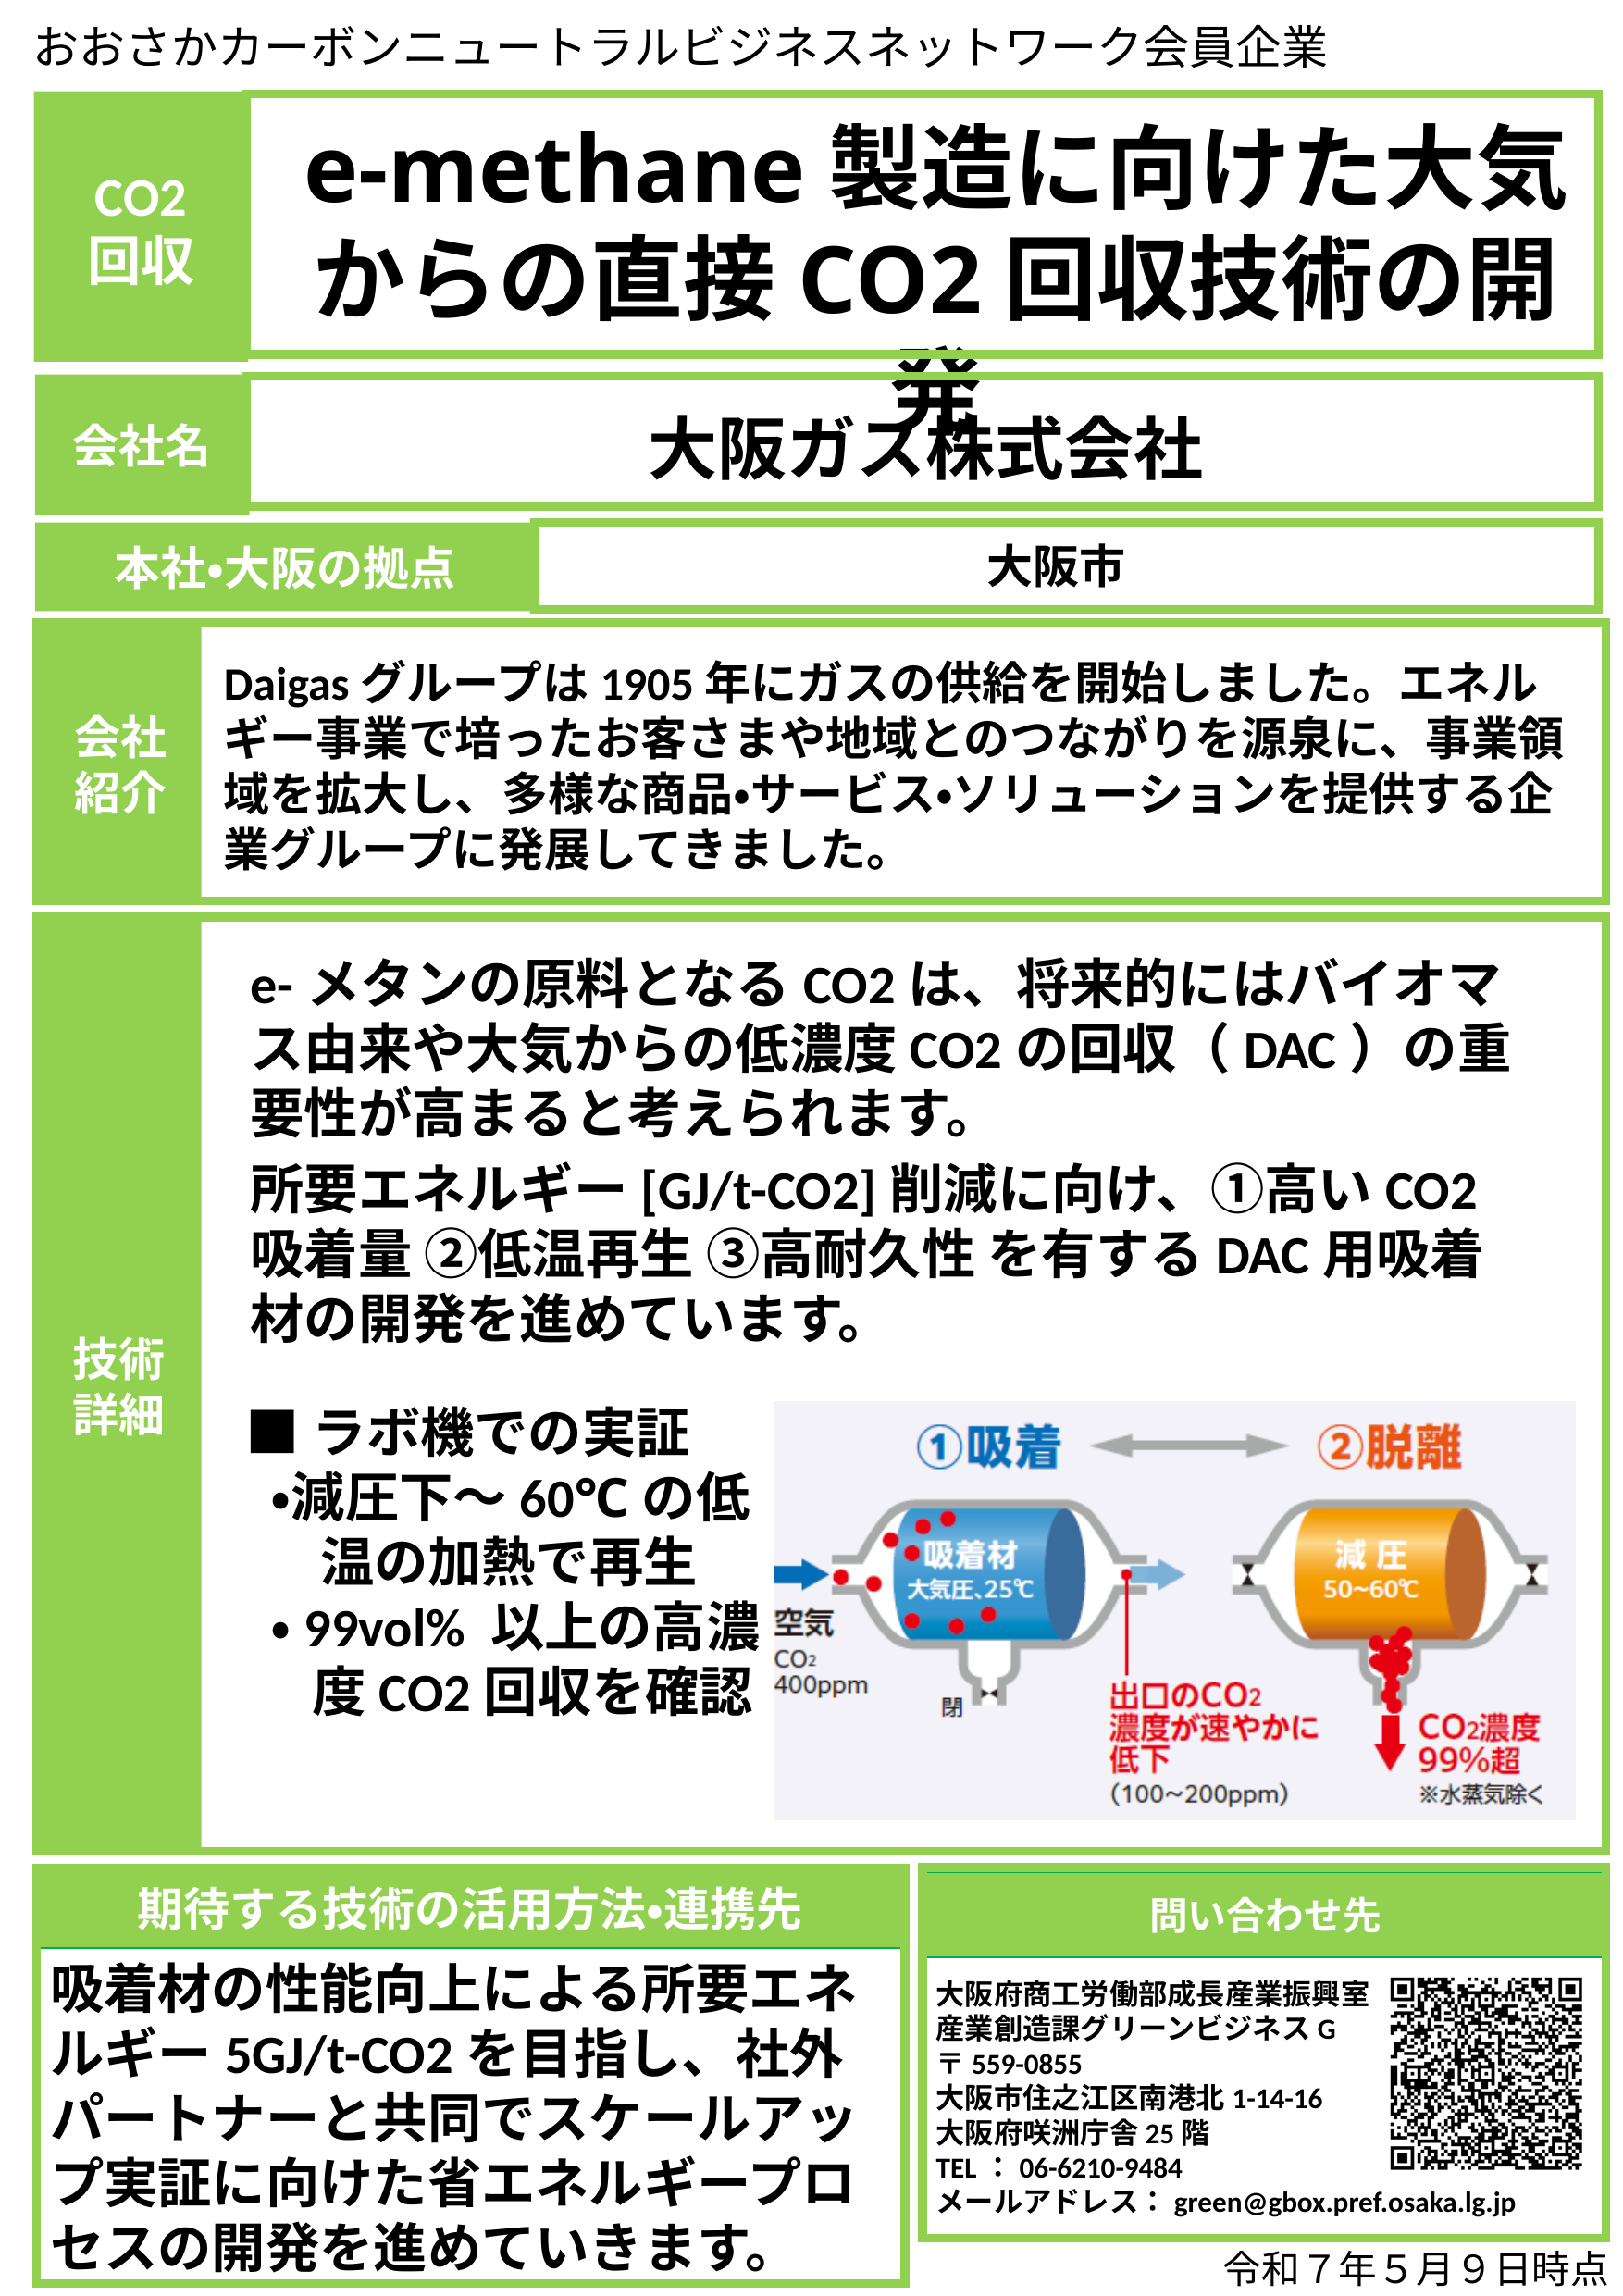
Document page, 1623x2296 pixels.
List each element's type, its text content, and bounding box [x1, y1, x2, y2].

text_box 大阪市 [560, 529, 1552, 600]
text_box [245, 376, 1599, 507]
text_box 会社名 [34, 374, 251, 515]
text_box 令和７年５月９日時点 [1039, 2238, 1623, 2296]
text_box 大阪府商工労働部成長産業振興室 産業創造課グリーンビジネスG 〒559-0855 大阪市住之江区南港北1-14-16 大阪府咲洲庁舎25階 TEL：06-6210-9484 メールアドレス：green@gbox.pref.osaka.lg.jp [922, 1968, 1549, 2226]
text_box Daigasグループは1905年にガスの供給を開始しました。エネルギー事業で培ったお客さまや地域とのつながりを源泉に、事業領域を拡大し、多様な商品・サービス・ソリューションを提供する企業グループに発展してきました。 [210, 647, 1612, 884]
text_box 本社・大阪の拠点 [34, 522, 536, 613]
text_box e-methane製造に向けた大気からの直接CO2回収技術の開発 [276, 355, 1597, 376]
text_box ■ラボ機での実証 ・減圧下～60℃の低 温の加熱で再生 ・99vol% 以上の高濃 度CO2回収を確認 [231, 1391, 1288, 1730]
text_box [35, 916, 1606, 1852]
text_box [245, 93, 1599, 355]
text_box 吸着材の性能向上による所要エネルギー5GJ/t-CO2を目指し、社外パートナーと共同でスケールアップ実証に向けた省エネルギープロセスの開発を進めていきます。 [36, 1948, 877, 2286]
text_box 大阪ガス株式会社 [251, 398, 1601, 496]
text_box [35, 1868, 906, 2284]
text_box CO2 回収 [33, 91, 249, 363]
picture [1375, 1962, 1599, 2187]
text_box [35, 622, 1606, 901]
text_box [534, 522, 1599, 611]
text_box [922, 1867, 1606, 2240]
text_box e-メタンの原料となるCO2は、将来的にはバイオマス由来や大気からの低濃度CO2の回収（DAC）の重要性が高まると考えられます。 所要エネルギー[GJ/t-CO2]削減に向け、①高いCO2吸着量 ②低温再生 ③高耐久性 を有するDAC用吸着材の開発を進めています。 [236, 942, 1546, 1357]
text_box おおさかカーボンニュートラルビジネスネットワーク会員企業 [19, 11, 1494, 81]
picture [774, 1401, 1576, 1820]
